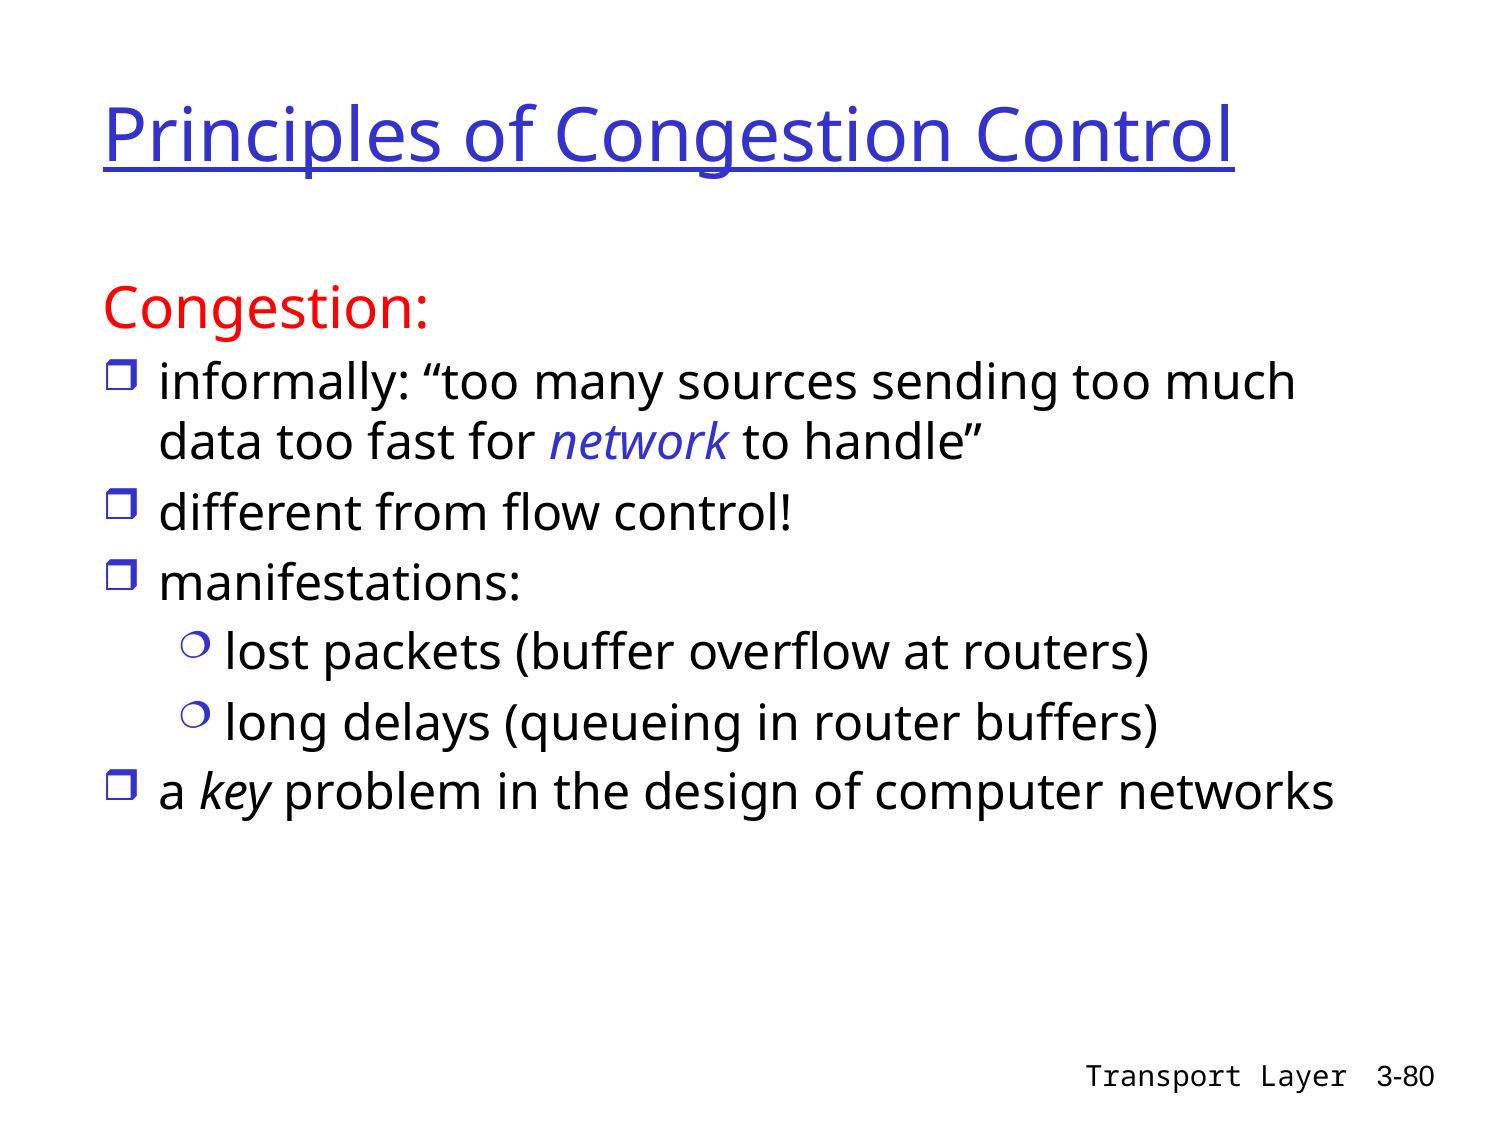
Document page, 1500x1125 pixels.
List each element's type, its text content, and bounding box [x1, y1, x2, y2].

list Congestion: informally: “too many sources sending too much data too fast for network to handle” different from flow control! manifestations: lost packets (buffer overflow at routers) long delays (queueing in router buffers) a key problem in the design of computer networks [87, 262, 1362, 1026]
slide_number 3-80 [1338, 1049, 1451, 1125]
title Principles of Congestion Control [87, 37, 1363, 226]
footer Transport Layer [887, 1049, 1338, 1125]
